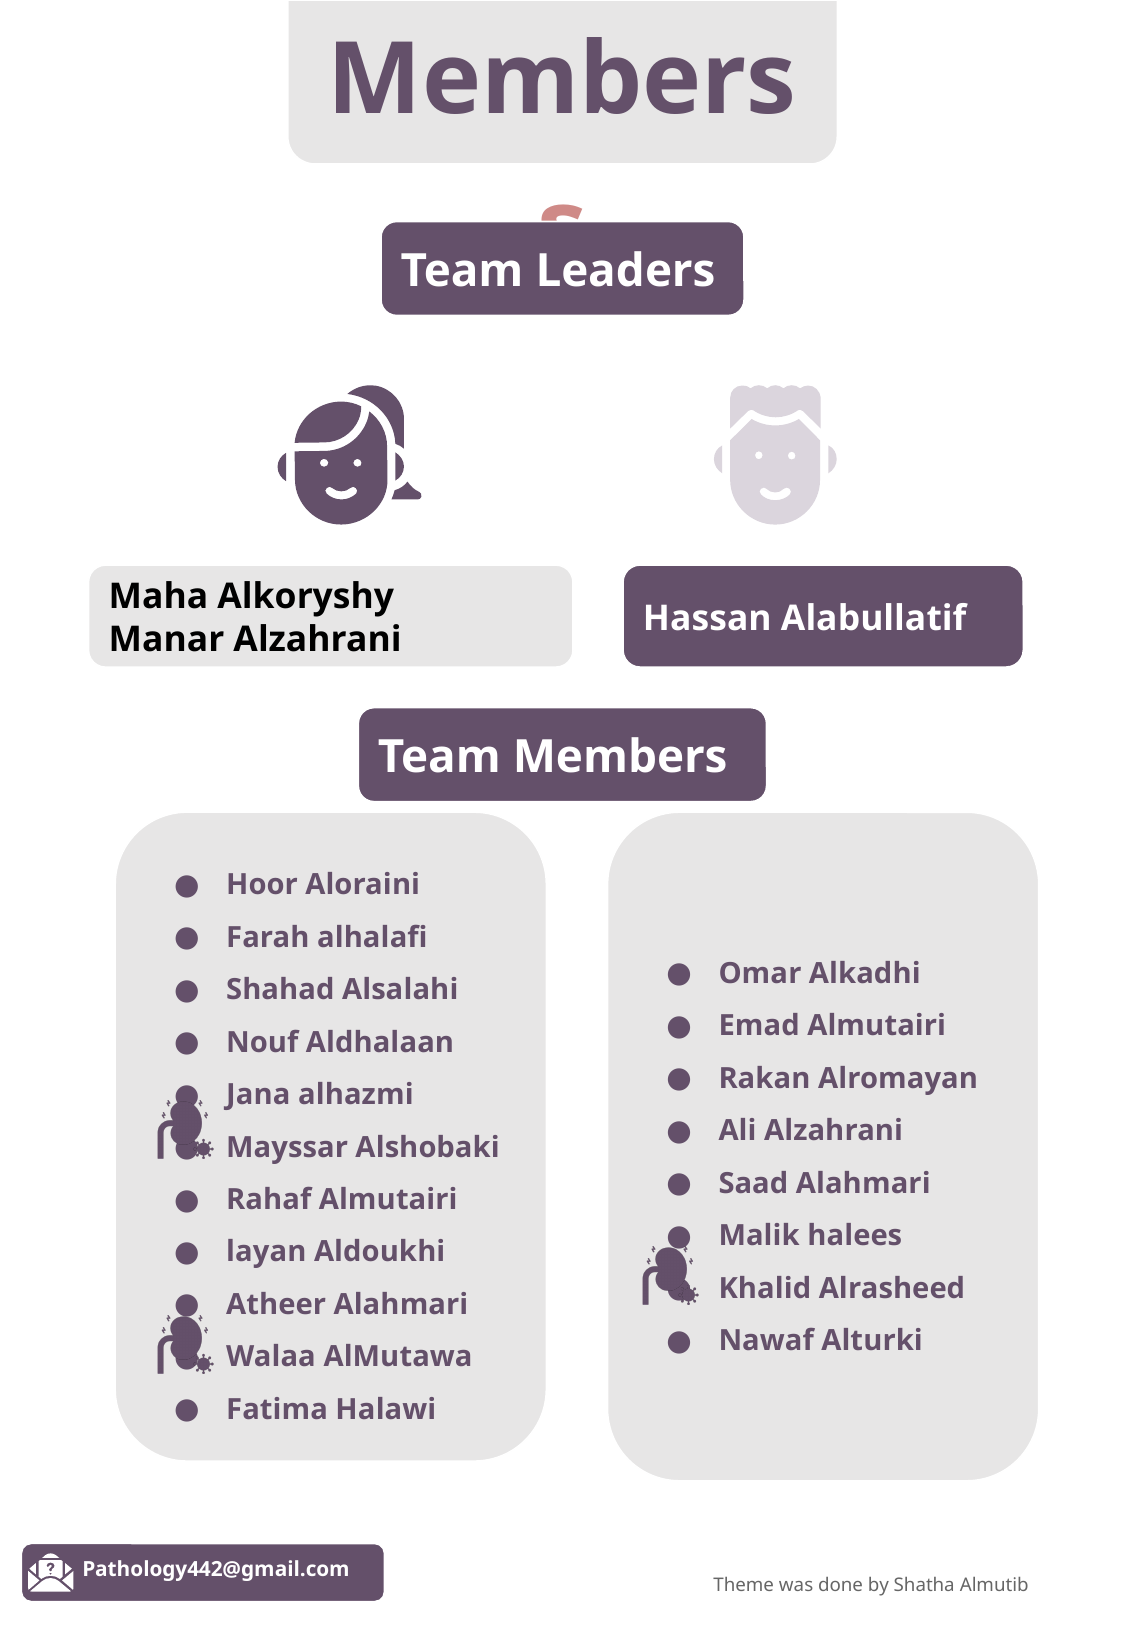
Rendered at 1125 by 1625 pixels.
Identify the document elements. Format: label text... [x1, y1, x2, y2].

text_box Maha Alkoryshy Manar Alzahrani [88, 565, 574, 668]
text_box [287, 0, 838, 165]
text_box Theme was done by Shatha Almutib [623, 1546, 1125, 1610]
picture [641, 1246, 701, 1306]
text_box Members [302, 12, 823, 151]
picture [156, 1314, 215, 1374]
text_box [277, 384, 422, 525]
text_box Hassan Alabullatif [623, 565, 1024, 668]
text_box Pathology442@gmail.com [67, 1543, 381, 1594]
picture [156, 1100, 215, 1159]
text_box [21, 1543, 385, 1602]
text_box Members [320, 164, 805, 298]
text_box Omar Alkadhi Emad Almutairi Rakan Alromayan Ali Alzahrani Saad Alahmari Malik halees Khalid Alrasheed Nawaf Alturki [607, 812, 1039, 1481]
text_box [27, 1553, 74, 1592]
text_box Team Members [358, 707, 767, 802]
text_box Hoor Aloraini Farah alhalafi Shahad Alsalahi Nouf Aldhalaan Jana alhazmi Mayssar Alshobaki Rahaf Almutairi layan Aldoukhi Atheer Alahmari Walaa AlMutawa Fatima Halawi [115, 812, 547, 1462]
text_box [713, 384, 837, 525]
text_box Team Leaders [381, 221, 745, 316]
